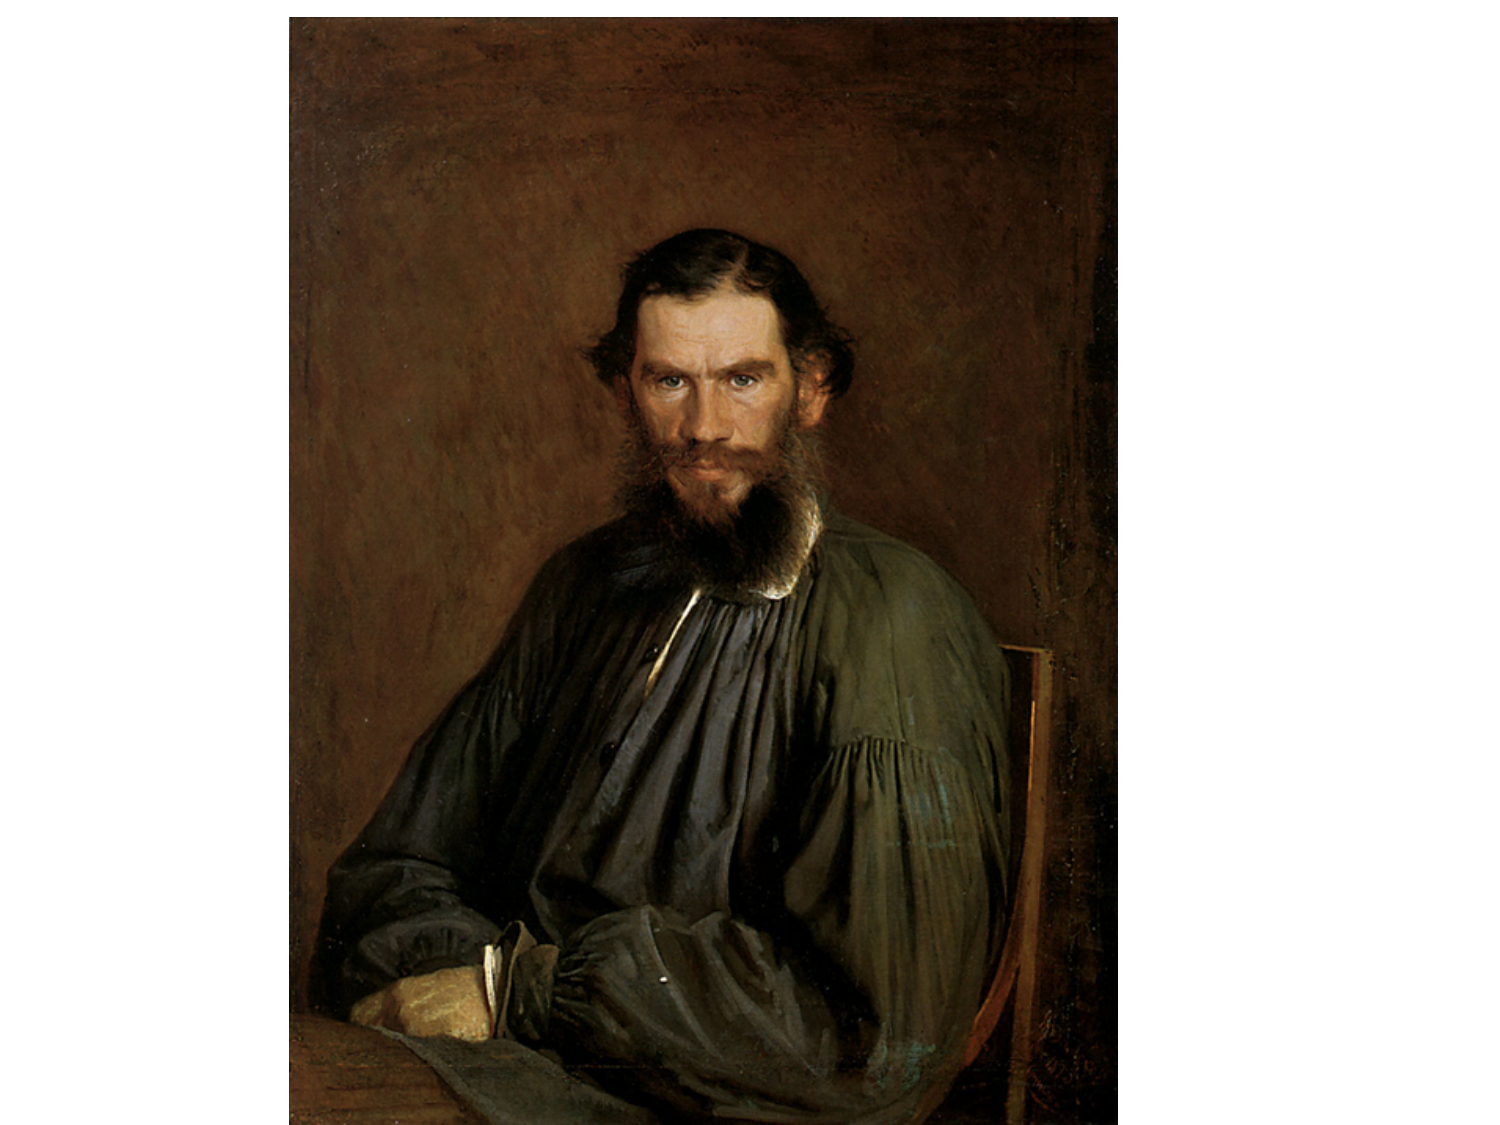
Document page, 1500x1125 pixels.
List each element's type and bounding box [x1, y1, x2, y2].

list [288, 17, 1118, 1125]
